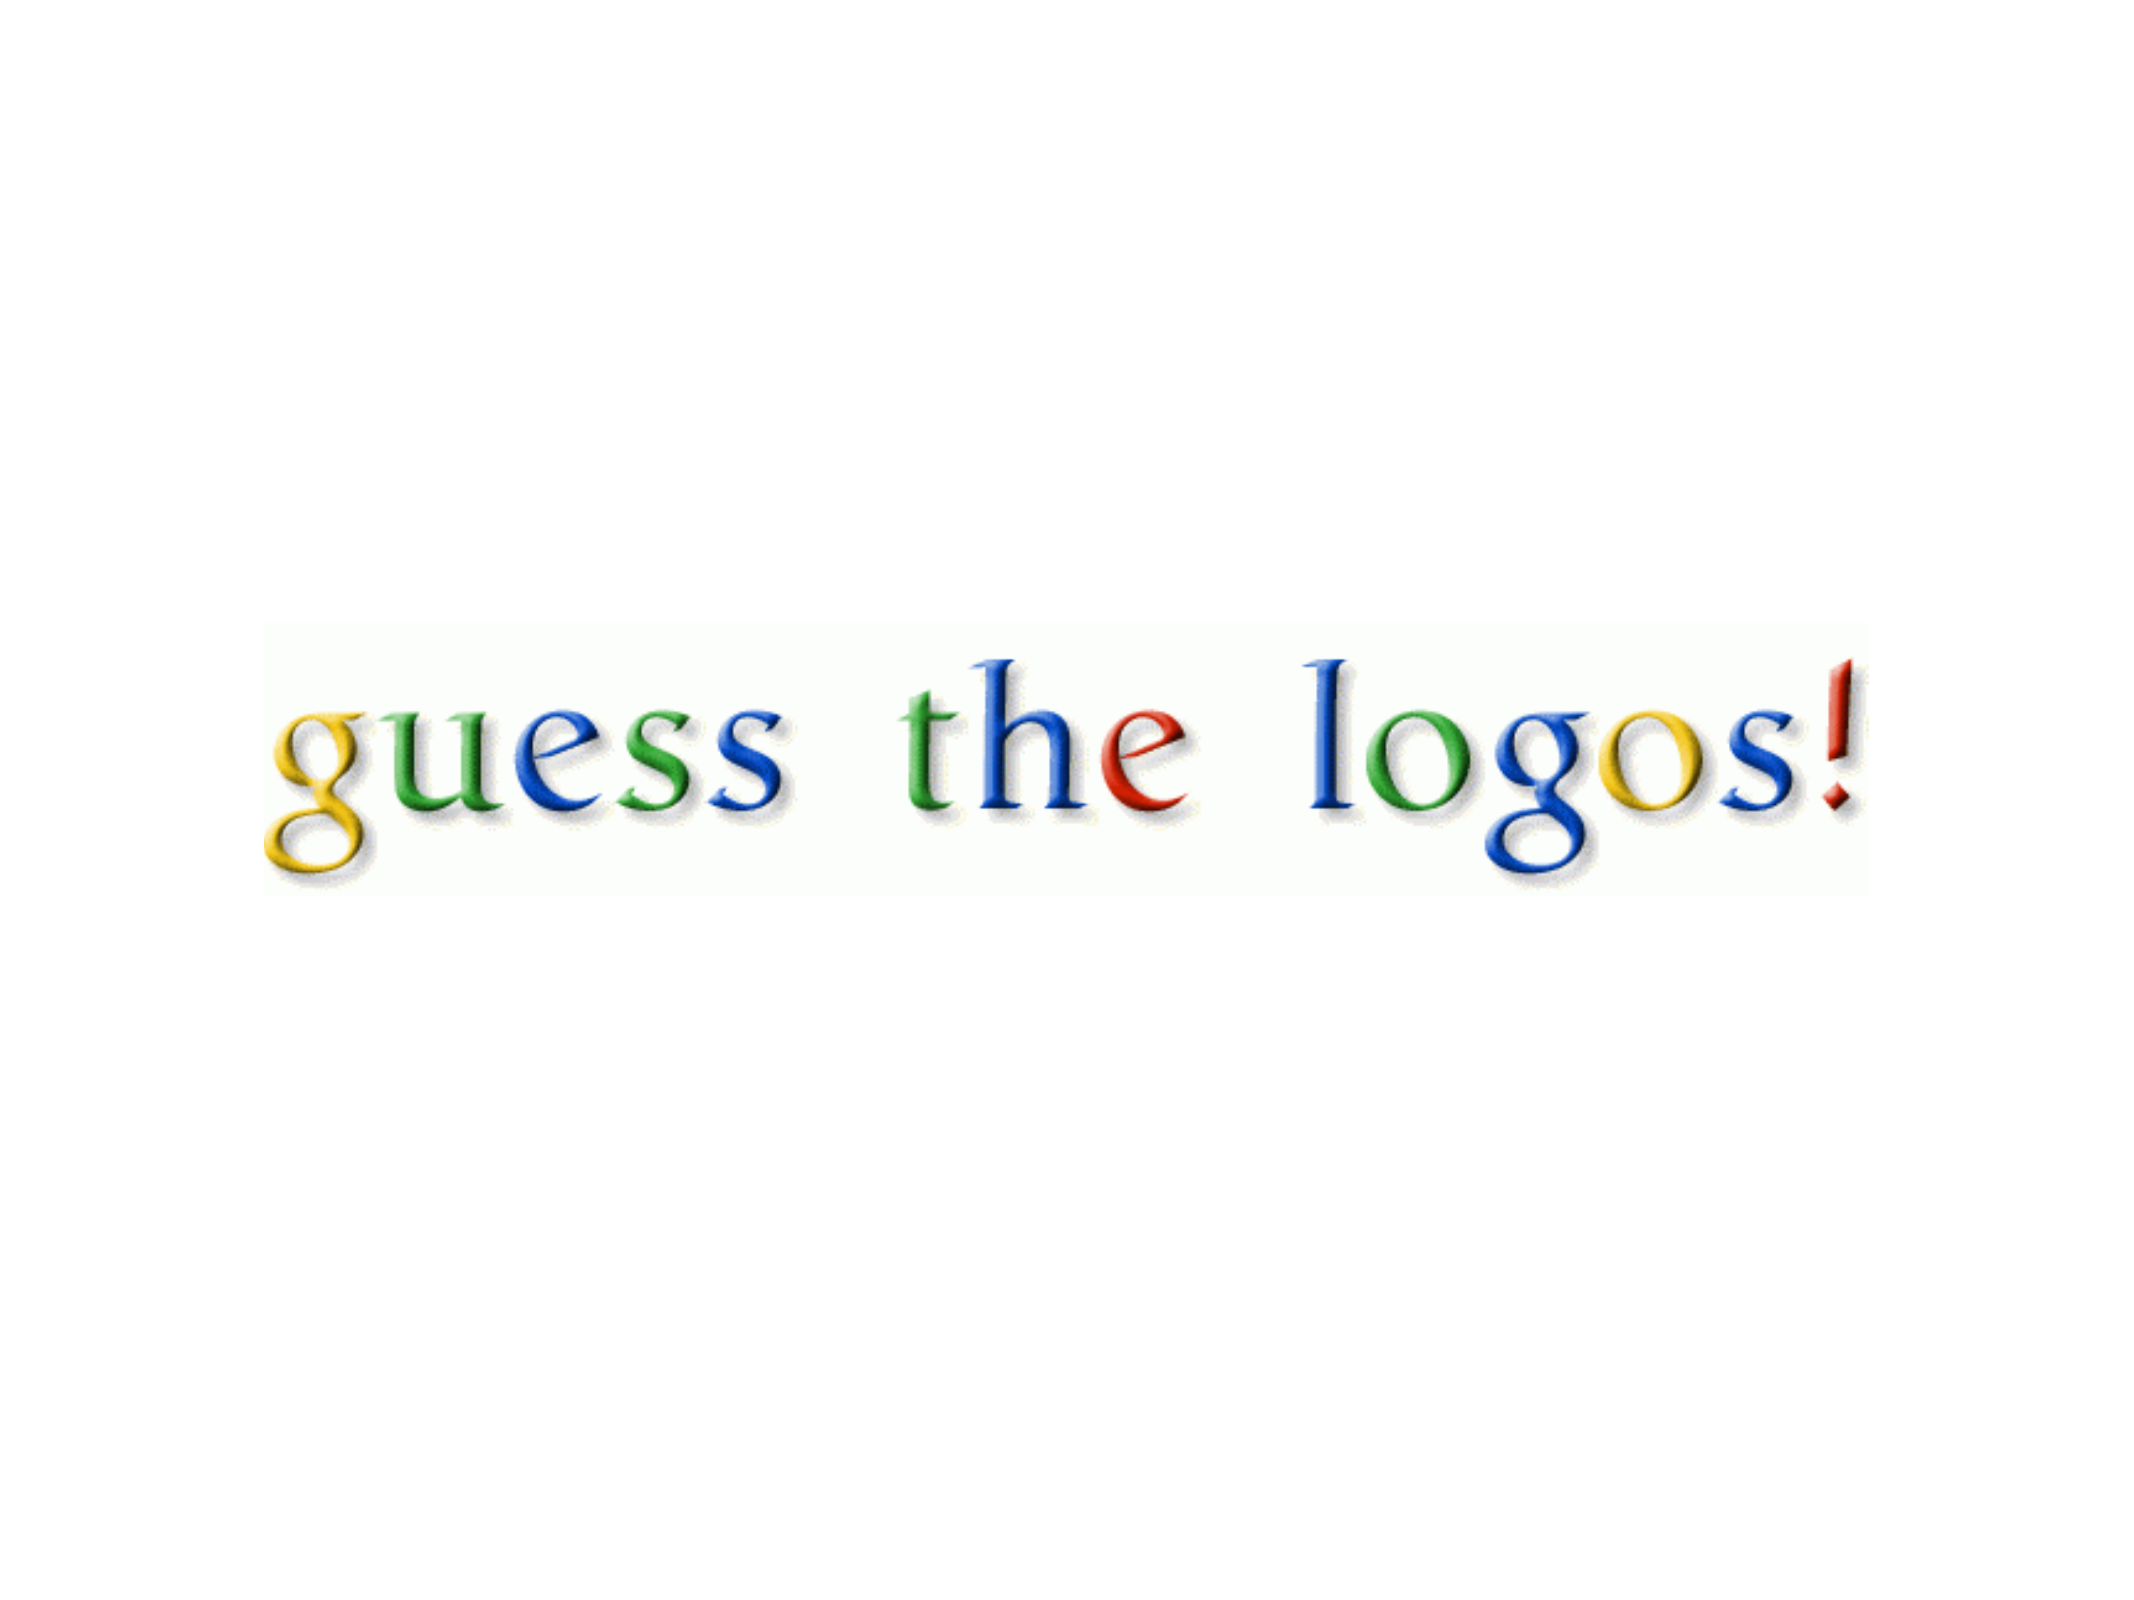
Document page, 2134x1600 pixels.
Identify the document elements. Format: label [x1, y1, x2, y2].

picture [264, 623, 1869, 896]
